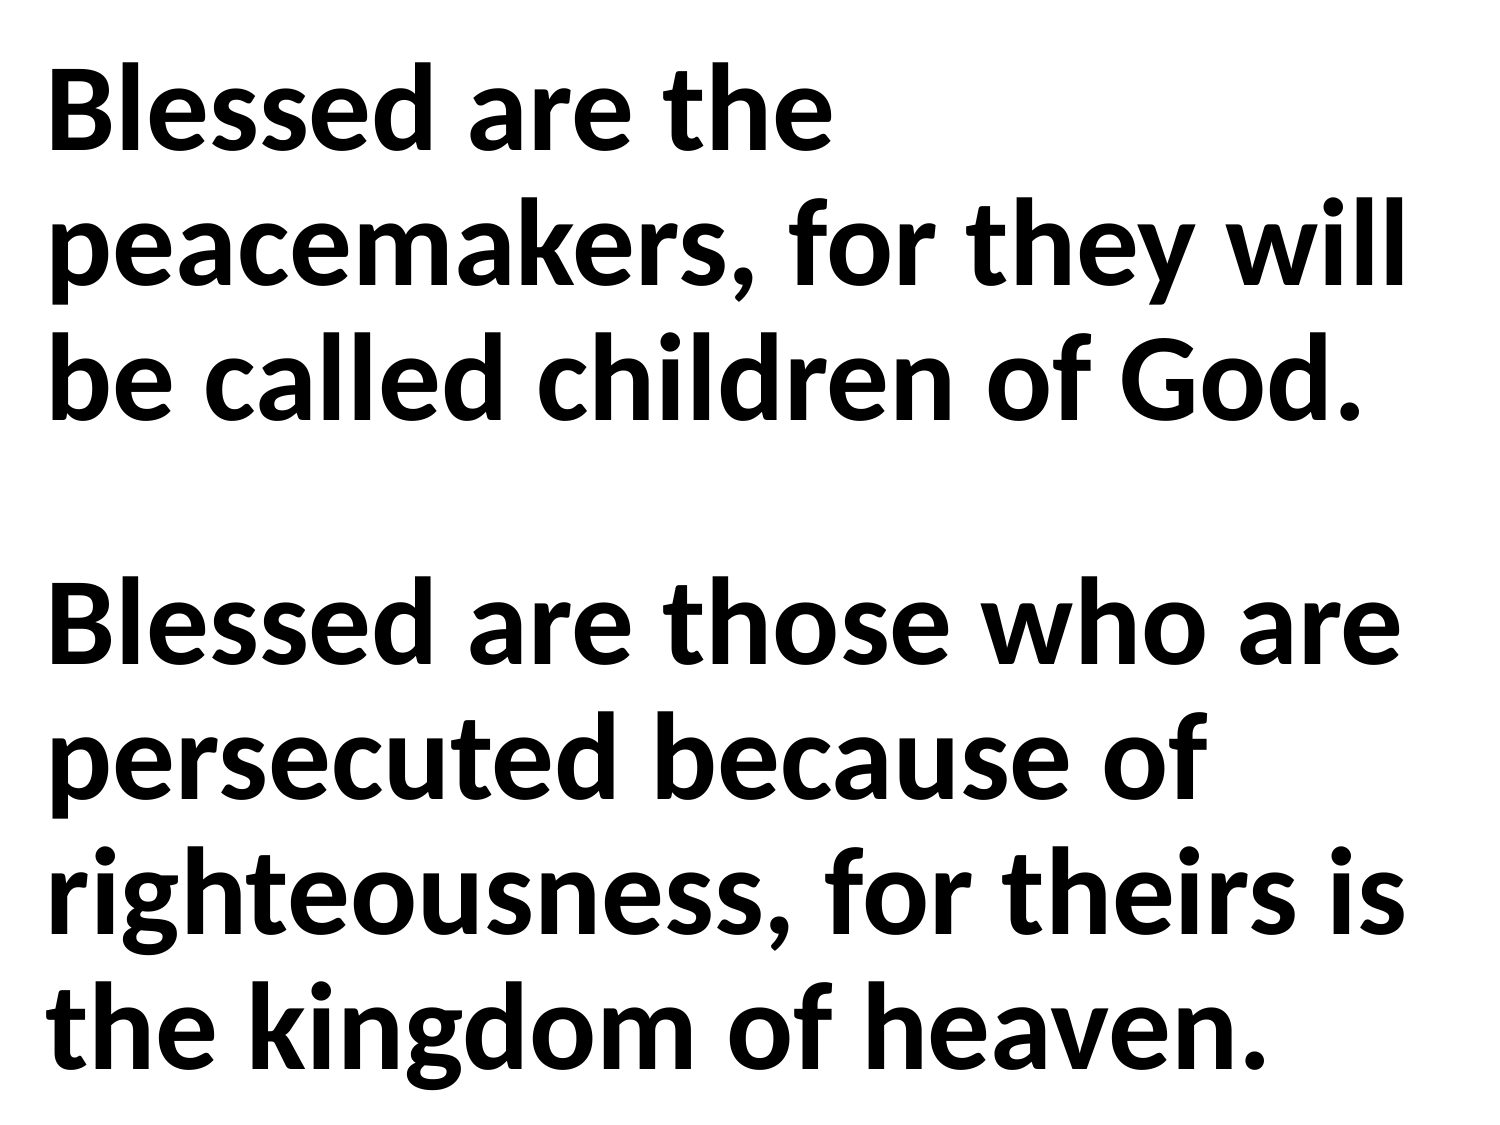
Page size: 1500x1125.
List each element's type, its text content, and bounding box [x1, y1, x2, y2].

list Blessed are the peacemakers, for they will be called children of God. Blessed are those who are persecuted because of righteousness, for theirs is the kingdom of heaven. [30, 34, 1500, 1125]
